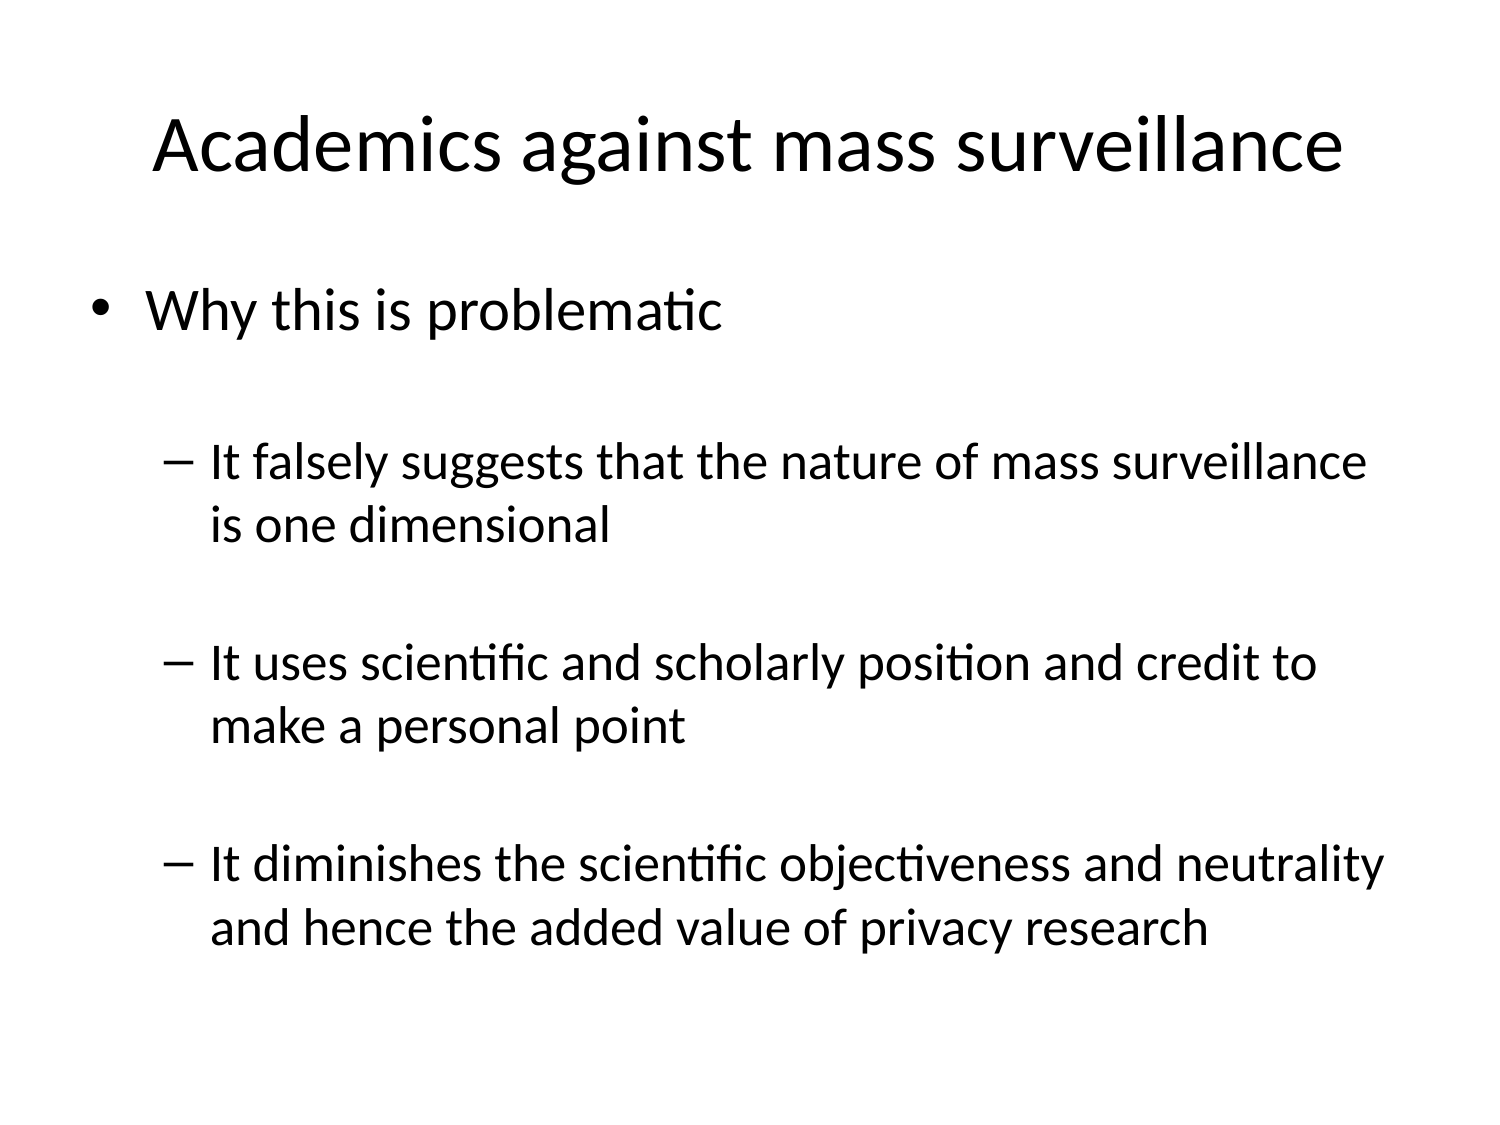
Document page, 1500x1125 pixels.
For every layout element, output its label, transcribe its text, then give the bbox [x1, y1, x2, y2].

list Why this is problematic It falsely suggests that the nature of mass surveillance is one dimensional It uses scientific and scholarly position and credit to make a personal point It diminishes the scientific objectiveness and neutrality and hence the added value of privacy research [75, 262, 1425, 1035]
title Academics against mass surveillance [75, 45, 1425, 233]
